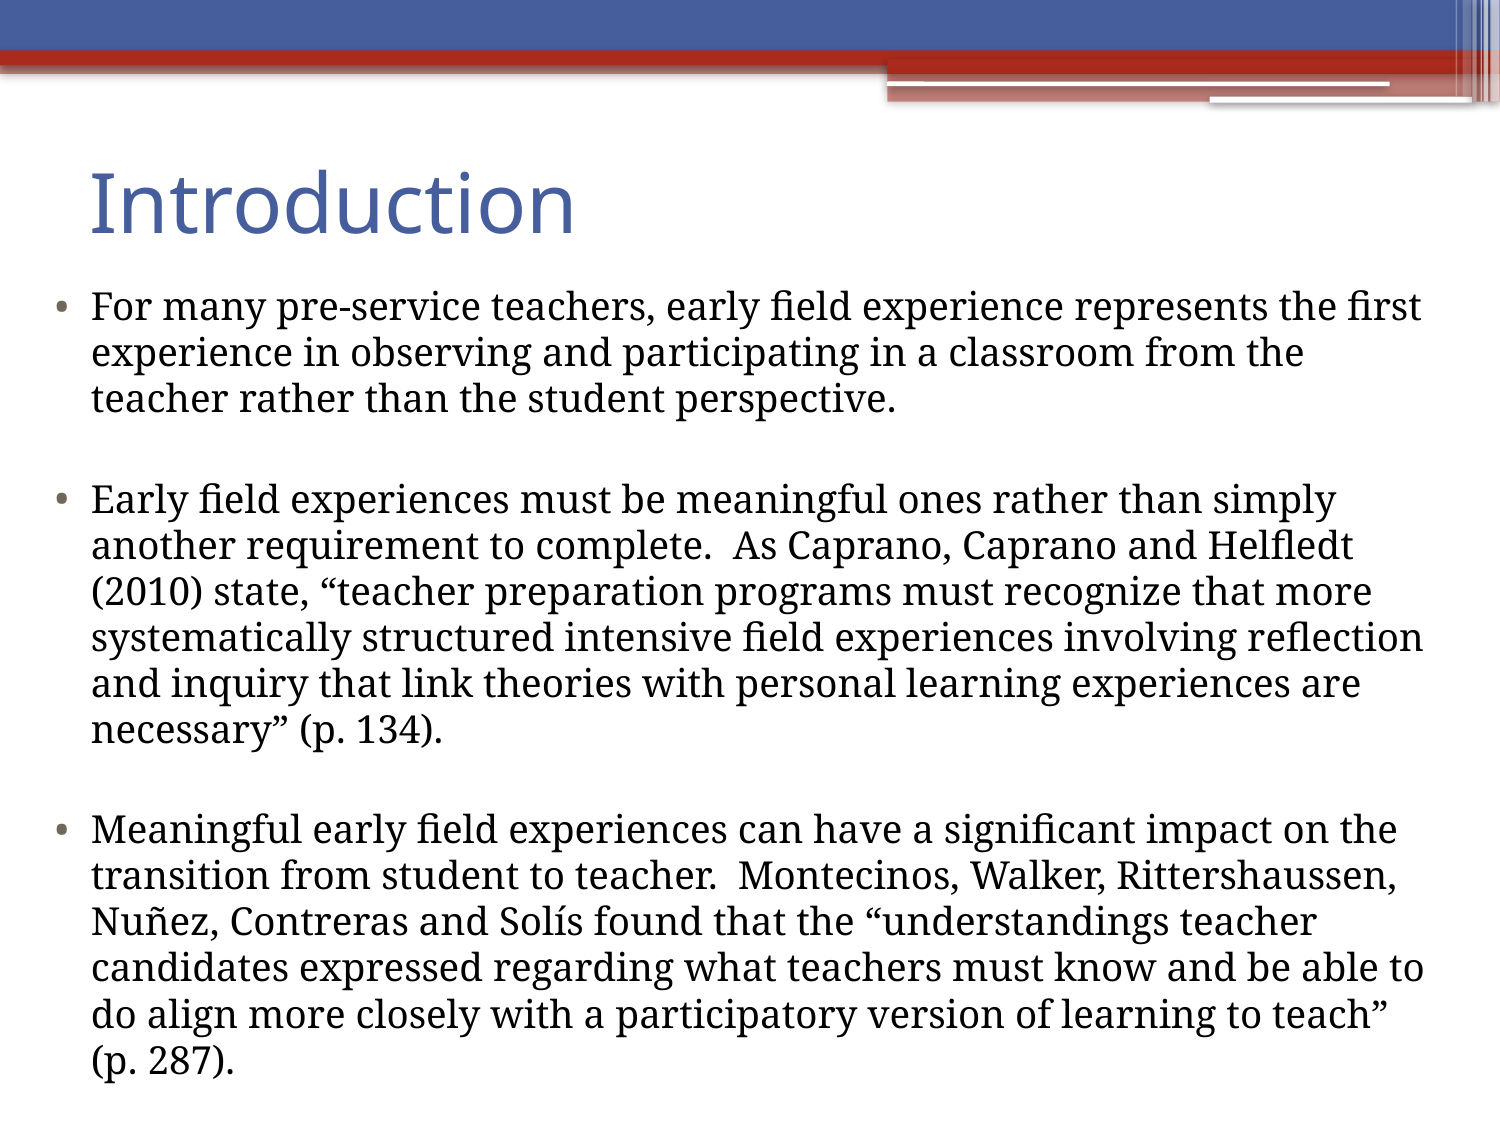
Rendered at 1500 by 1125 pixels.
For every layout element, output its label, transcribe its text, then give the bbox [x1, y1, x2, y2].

title Introduction [75, 125, 1425, 275]
list For many pre-service teachers, early field experience represents the first experience in observing and participating in a classroom from the teacher rather than the student perspective. Early field experiences must be meaningful ones rather than simply another requirement to complete. As Caprano, Caprano and Helfledt (2010) state, “teacher preparation programs must recognize that more systematically structured intensive field experiences involving reflection and inquiry that link theories with personal learning experiences are necessary” (p. 134). Meaningful early field experiences can have a significant impact on the transition from student to teacher. Montecinos, Walker, Rittershaussen, Nuñez, Contreras and Solís found that the “understandings teacher candidates expressed regarding what teachers must know and be able to do align more closely with a participatory version of learning to teach” (p. 287). [24, 275, 1450, 1100]
